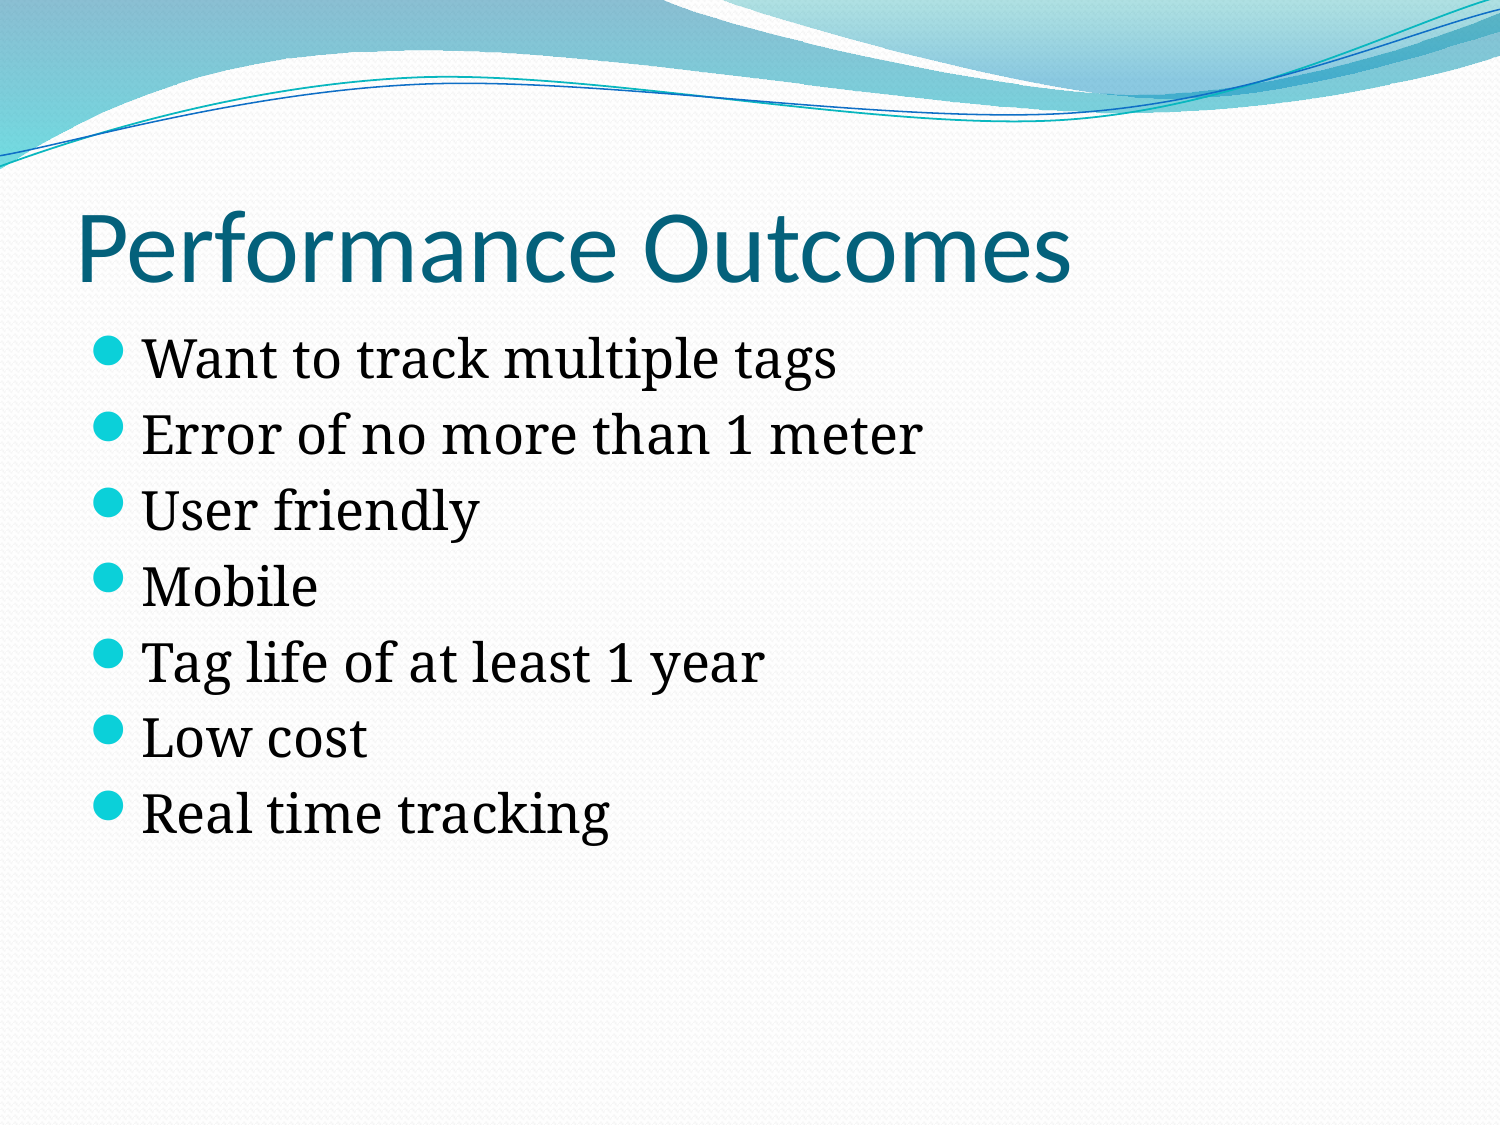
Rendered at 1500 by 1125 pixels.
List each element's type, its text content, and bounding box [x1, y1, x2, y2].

list Want to track multiple tags Error of no more than 1 meter User friendly Mobile Tag life of at least 1 year Low cost Real time tracking [75, 317, 1425, 1038]
title Performance Outcomes [75, 115, 1425, 303]
